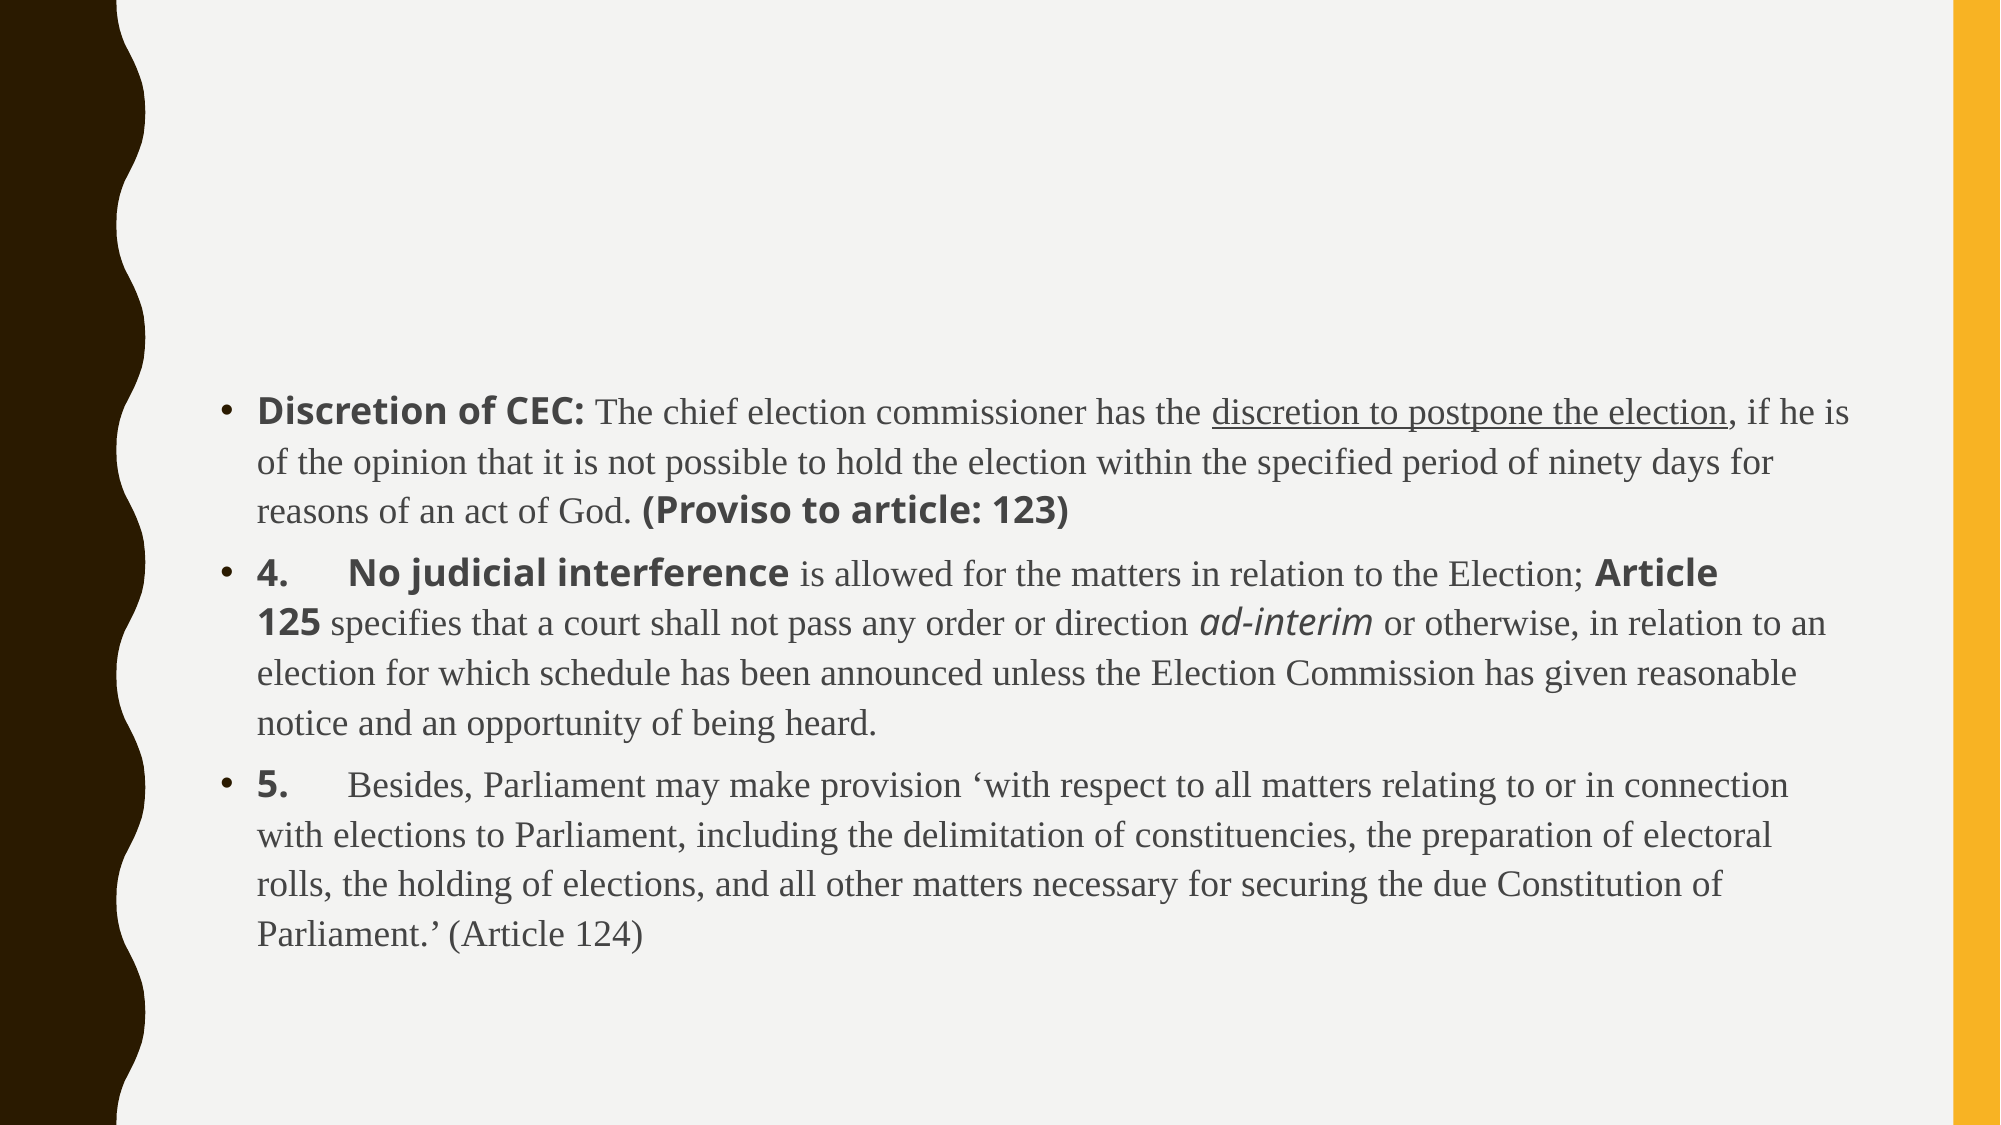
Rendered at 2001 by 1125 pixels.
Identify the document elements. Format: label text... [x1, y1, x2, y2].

list Discretion of CEC: The chief election commissioner has the discretion to postpone the election, if he is of the opinion that it is not possible to hold the election within the specified period of ninety days for reasons of an act of God. (Proviso to article: 123) 4. No judicial interference is allowed for the matters in relation to the Election; Article 125 specifies that a court shall not pass any order or direction ad-interim or otherwise, in relation to an election for which schedule has been announced unless the Election Commission has given reasonable notice and an opportunity of being heard. 5. Besides, Parliament may make provision ‘with respect to all matters relating to or in connection with elections to Parliament, including the delimitation of constituencies, the preparation of electoral rolls, the holding of elections, and all other matters necessary for securing the due Constitution of Parliament.’ (Article 124) [205, 375, 1875, 965]
